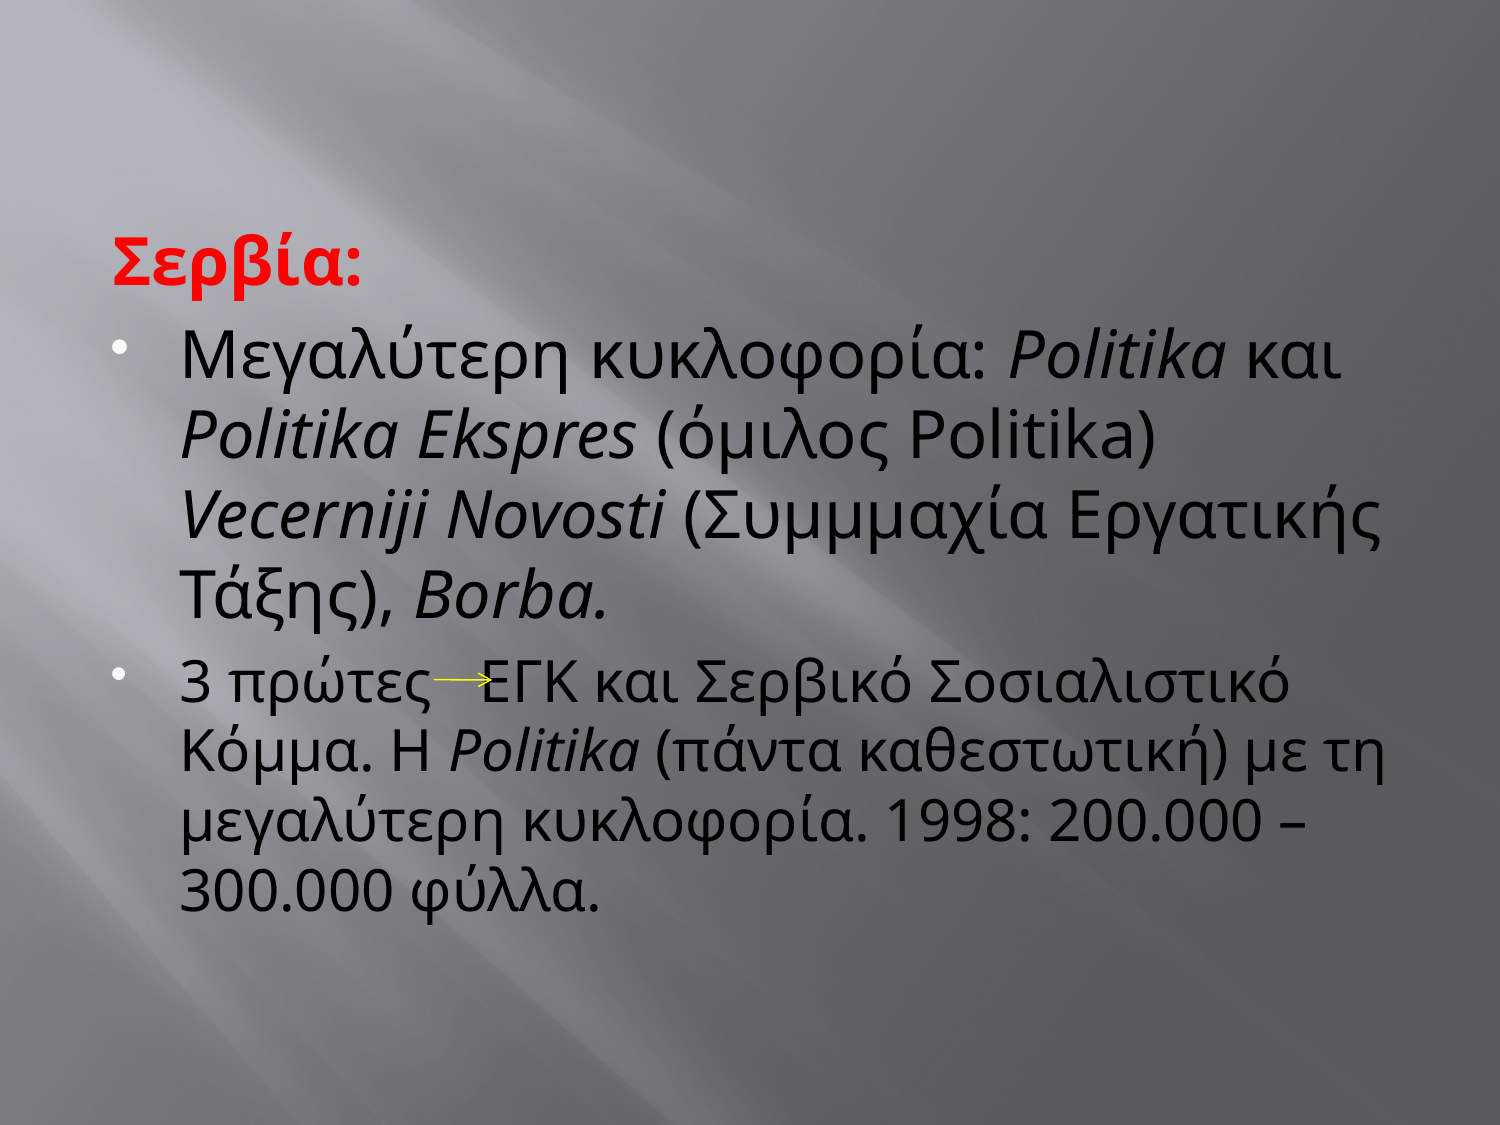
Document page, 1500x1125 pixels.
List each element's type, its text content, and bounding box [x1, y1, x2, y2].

list Σερβία: Μεγαλύτερη κυκλοφορία: Politika και Politika Ekspres (όμιλος Politika) Vecerniji Novosti (Συμμμαχία Εργατικής Τάξης), Borba. 3 πρώτες ΕΓΚ και Σερβικό Σοσιαλιστικό Κόμμα. Η Politika (πάντα καθεστωτική) με τη μεγαλύτερη κυκλοφορία. 1998: 200.000 – 300.000 φύλλα. [75, 210, 1425, 1035]
